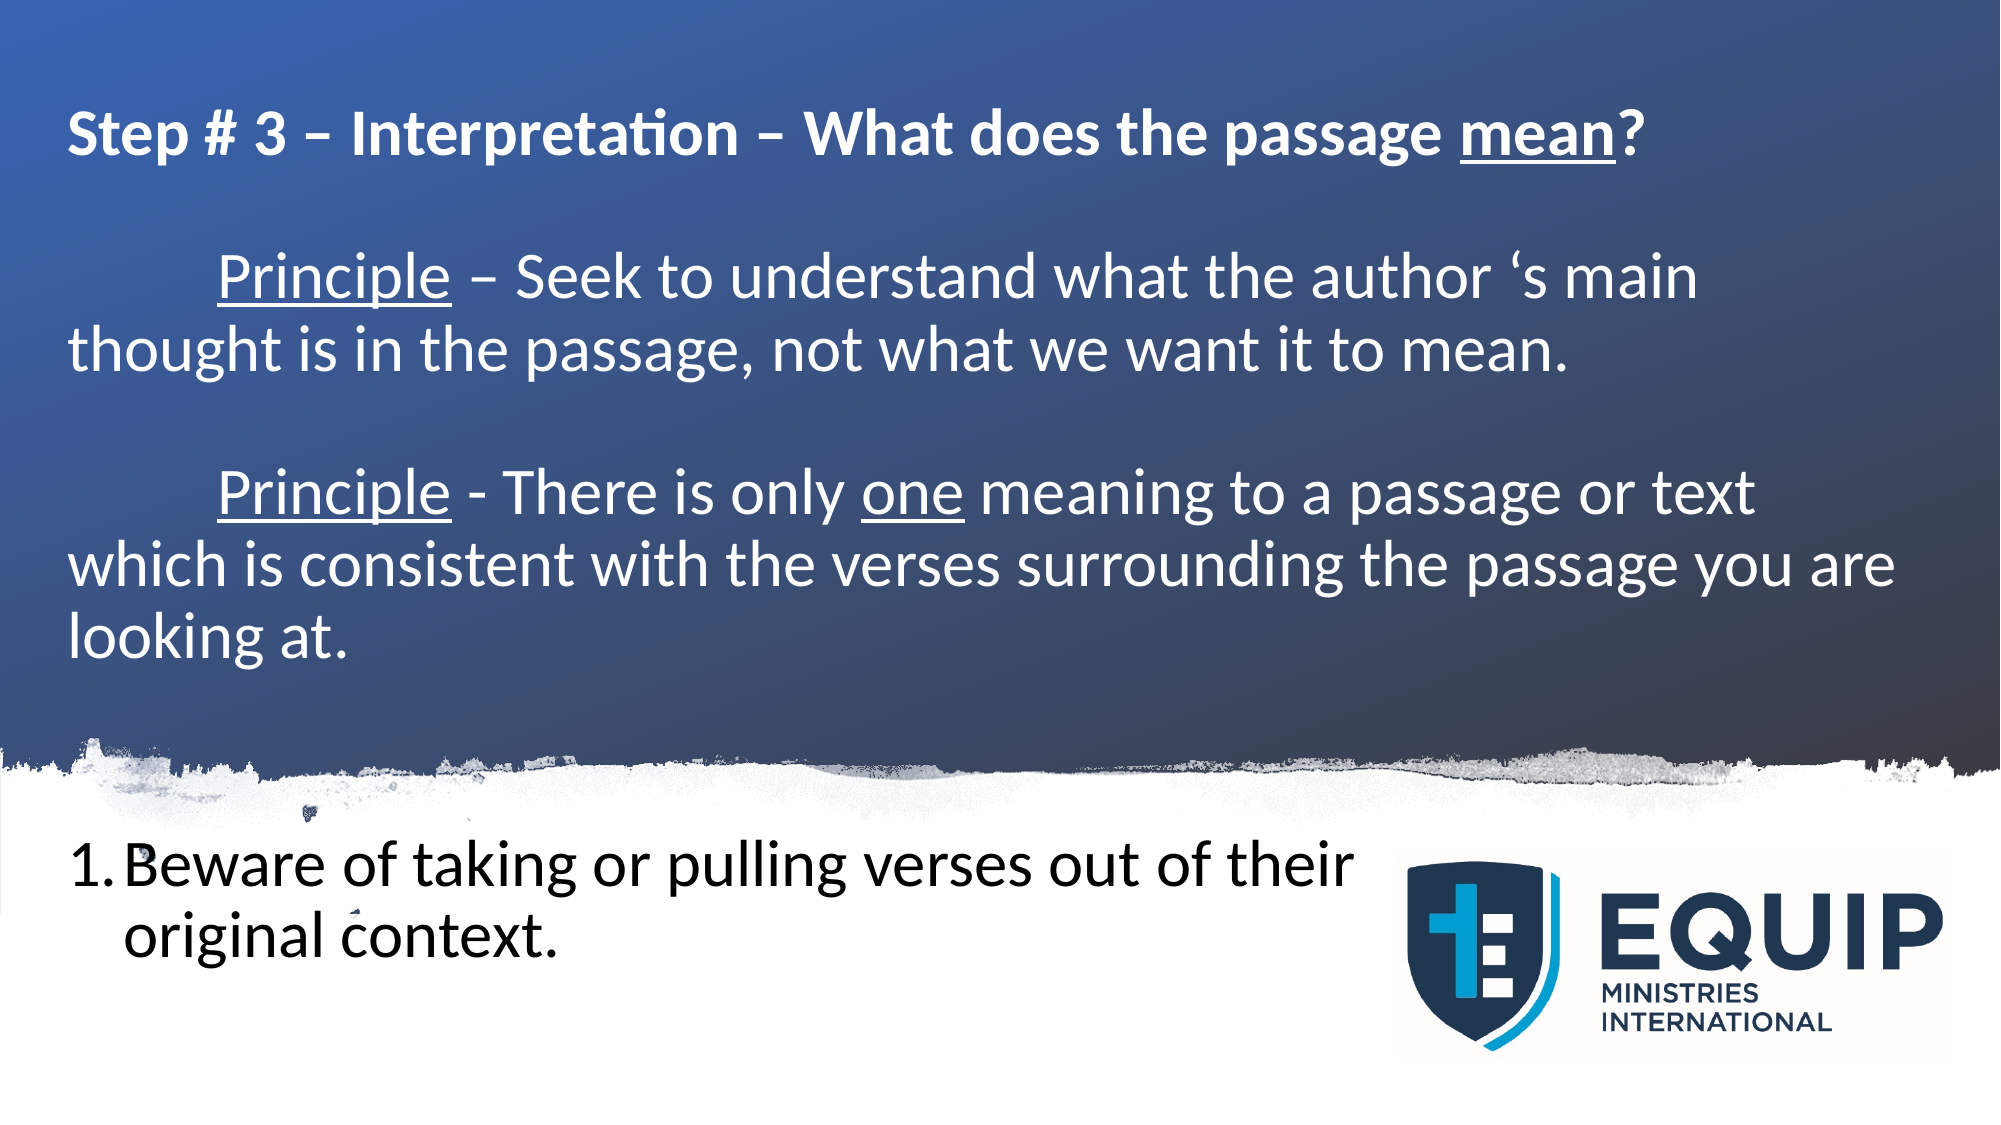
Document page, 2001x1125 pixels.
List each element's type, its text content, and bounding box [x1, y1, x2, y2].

picture [0, 624, 2000, 1125]
text_box [0, 0, 2000, 624]
title Step # 3 – Interpretation – What does the passage mean? Principle – Seek to understand what the author ‘s main thought is in the passage, not what we want it to mean. Principle - There is only one meaning to a passage or text which is consistent with the verses surrounding the passage you are looking at. [52, 191, 1929, 624]
